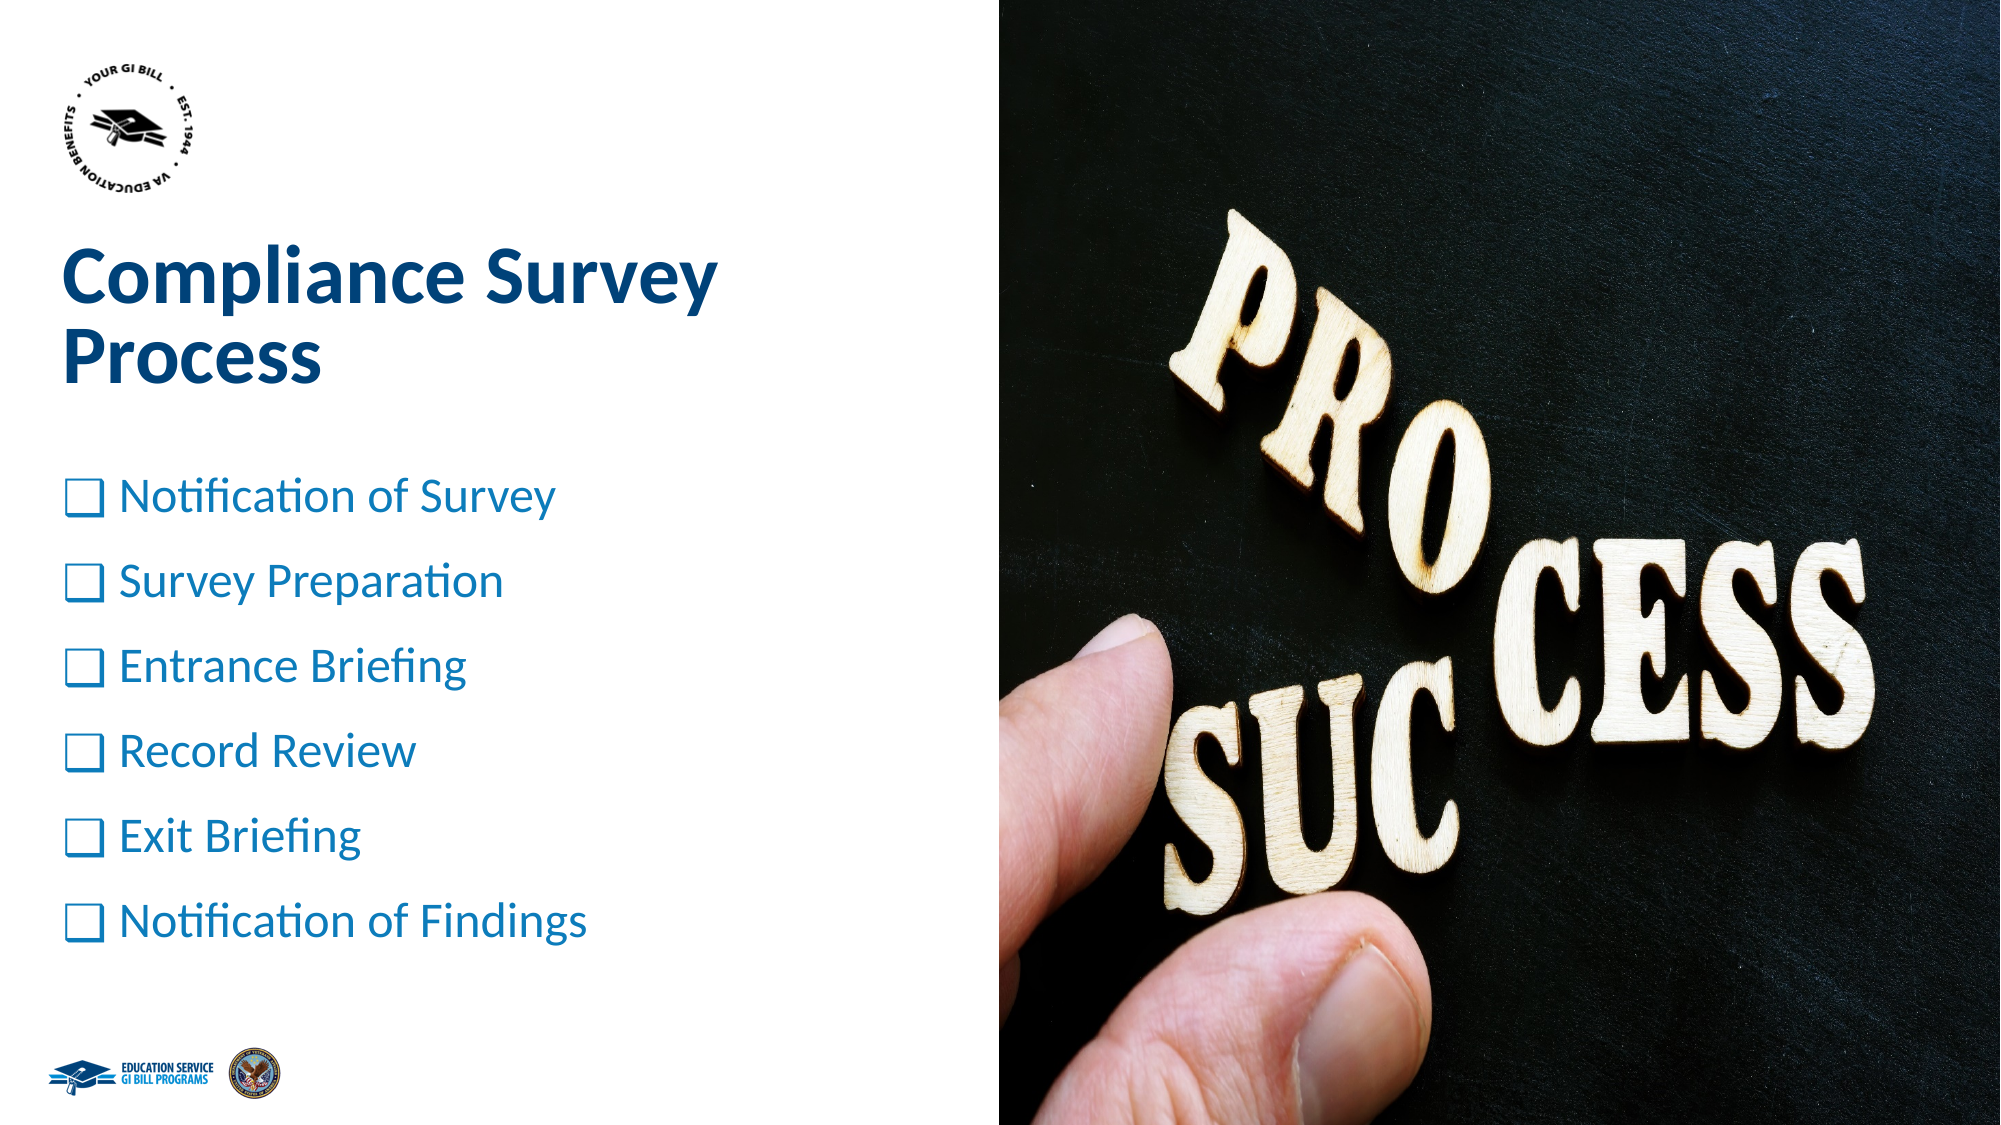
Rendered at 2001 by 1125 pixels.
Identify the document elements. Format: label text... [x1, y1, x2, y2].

picture [999, 0, 2000, 1125]
picture [39, 1044, 290, 1104]
list Notification of Survey Survey Preparation Entrance Briefing Record Review Exit Briefing Notification of Findings [62, 500, 938, 1040]
title Compliance Survey Process [62, 62, 951, 500]
